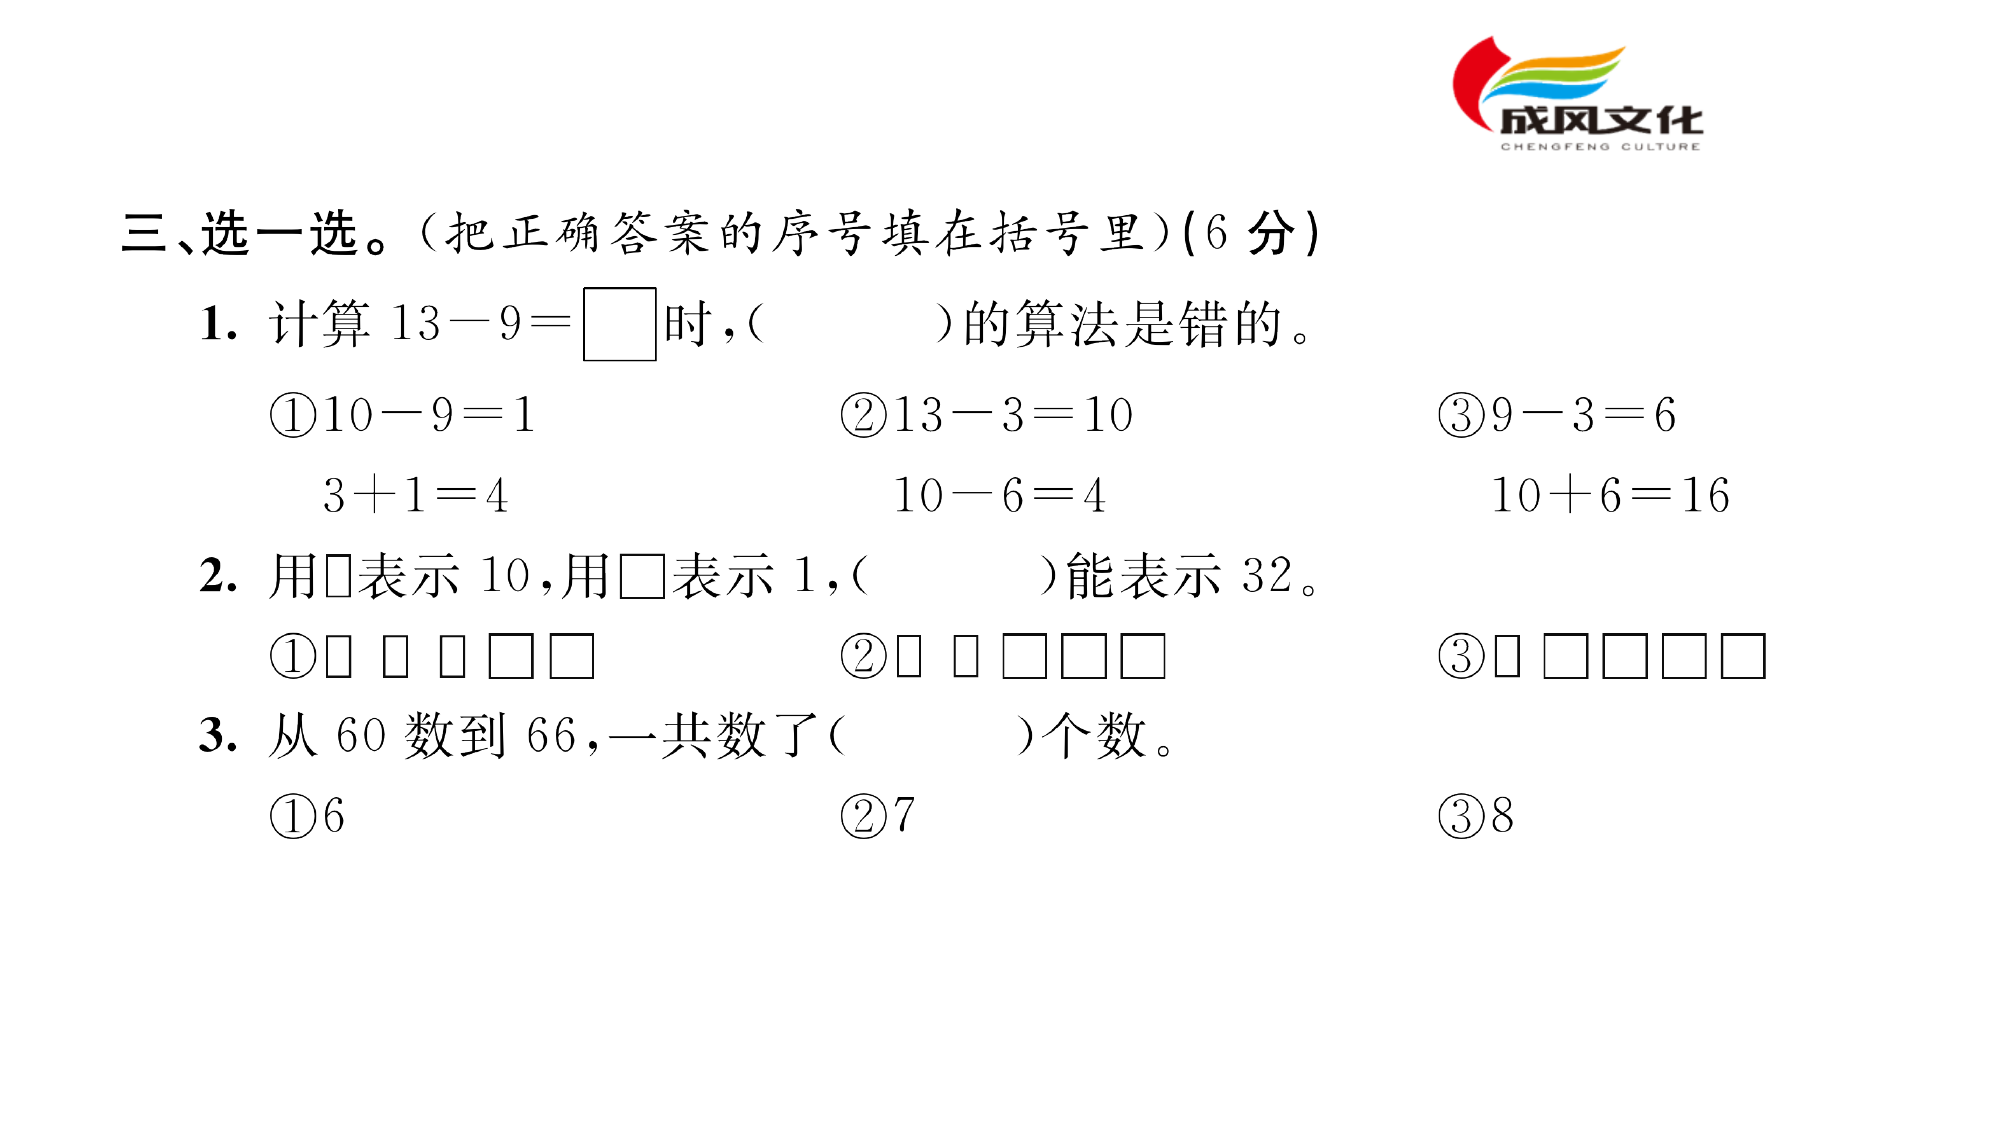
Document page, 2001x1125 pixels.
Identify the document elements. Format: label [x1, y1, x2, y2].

picture [118, 30, 2000, 855]
